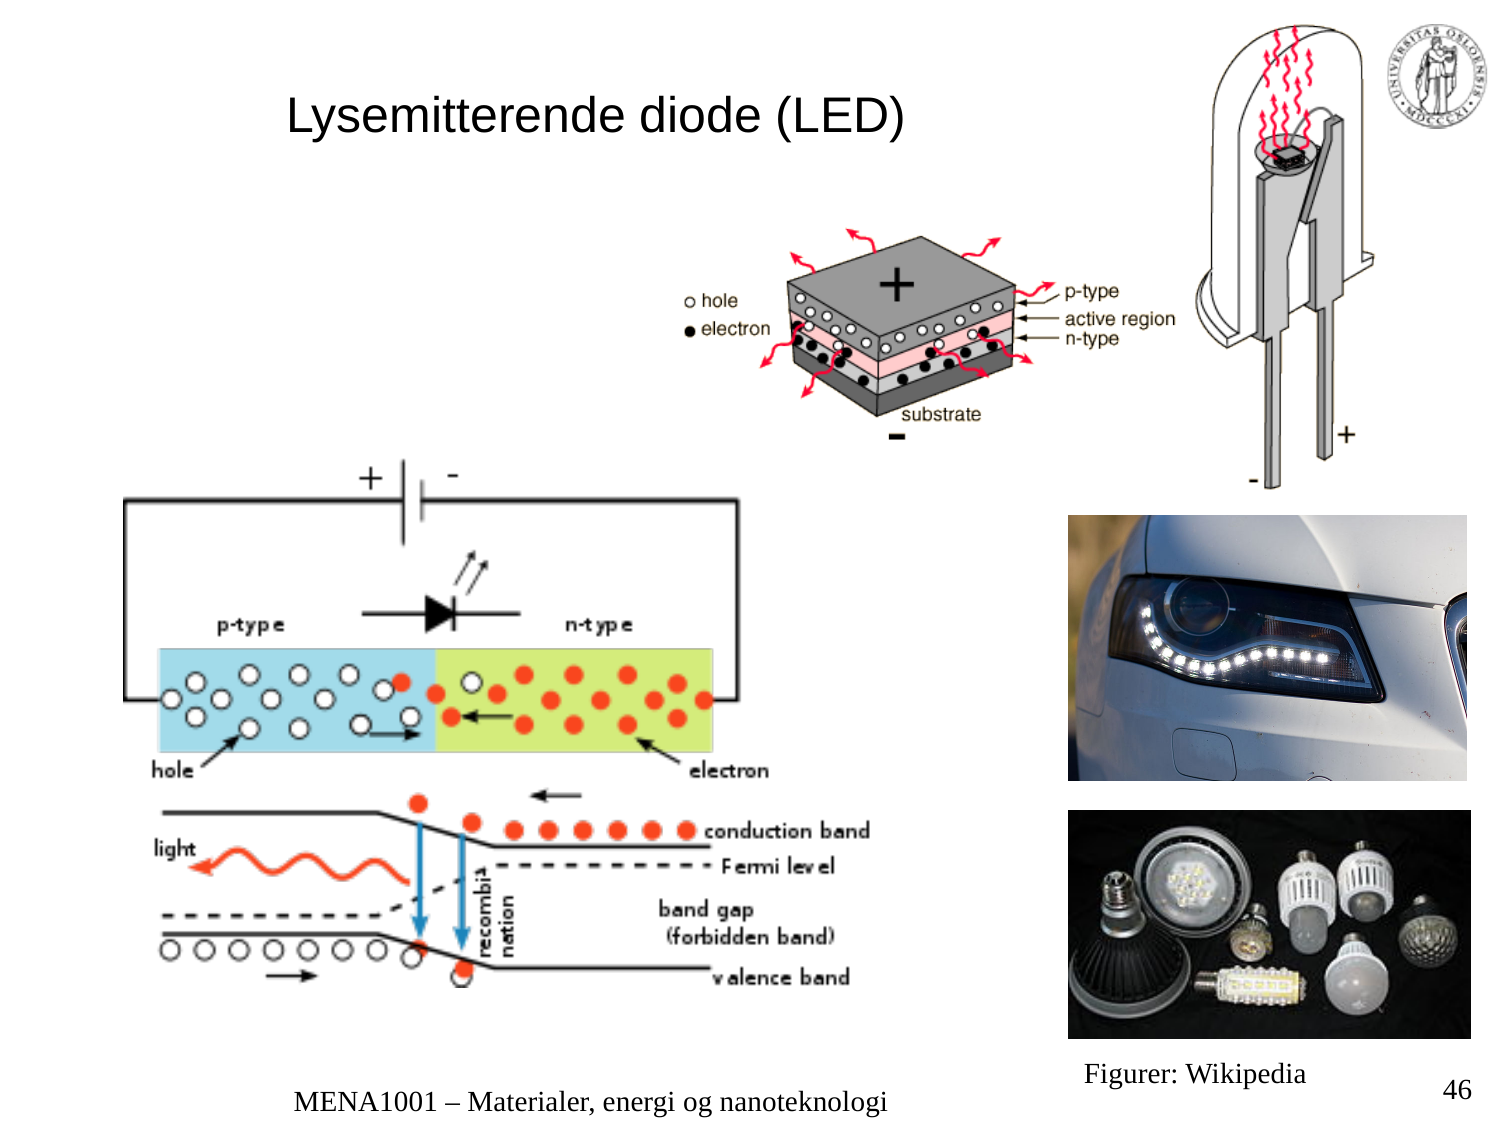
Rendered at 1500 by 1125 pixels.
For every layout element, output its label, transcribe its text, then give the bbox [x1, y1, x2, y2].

slide_number 46 [1349, 1062, 1488, 1113]
picture [1186, 18, 1381, 495]
picture [1068, 810, 1471, 1039]
picture [1068, 514, 1467, 781]
text_box Figurer: Wikipedia [1069, 1046, 1322, 1097]
picture [1387, 24, 1500, 129]
picture [678, 207, 1180, 448]
picture [123, 455, 881, 988]
title Lysemitterende diode (LED) [29, 18, 1164, 207]
footer MENA1001 – Materialer, energi og nanoteknologi [194, 1074, 988, 1125]
